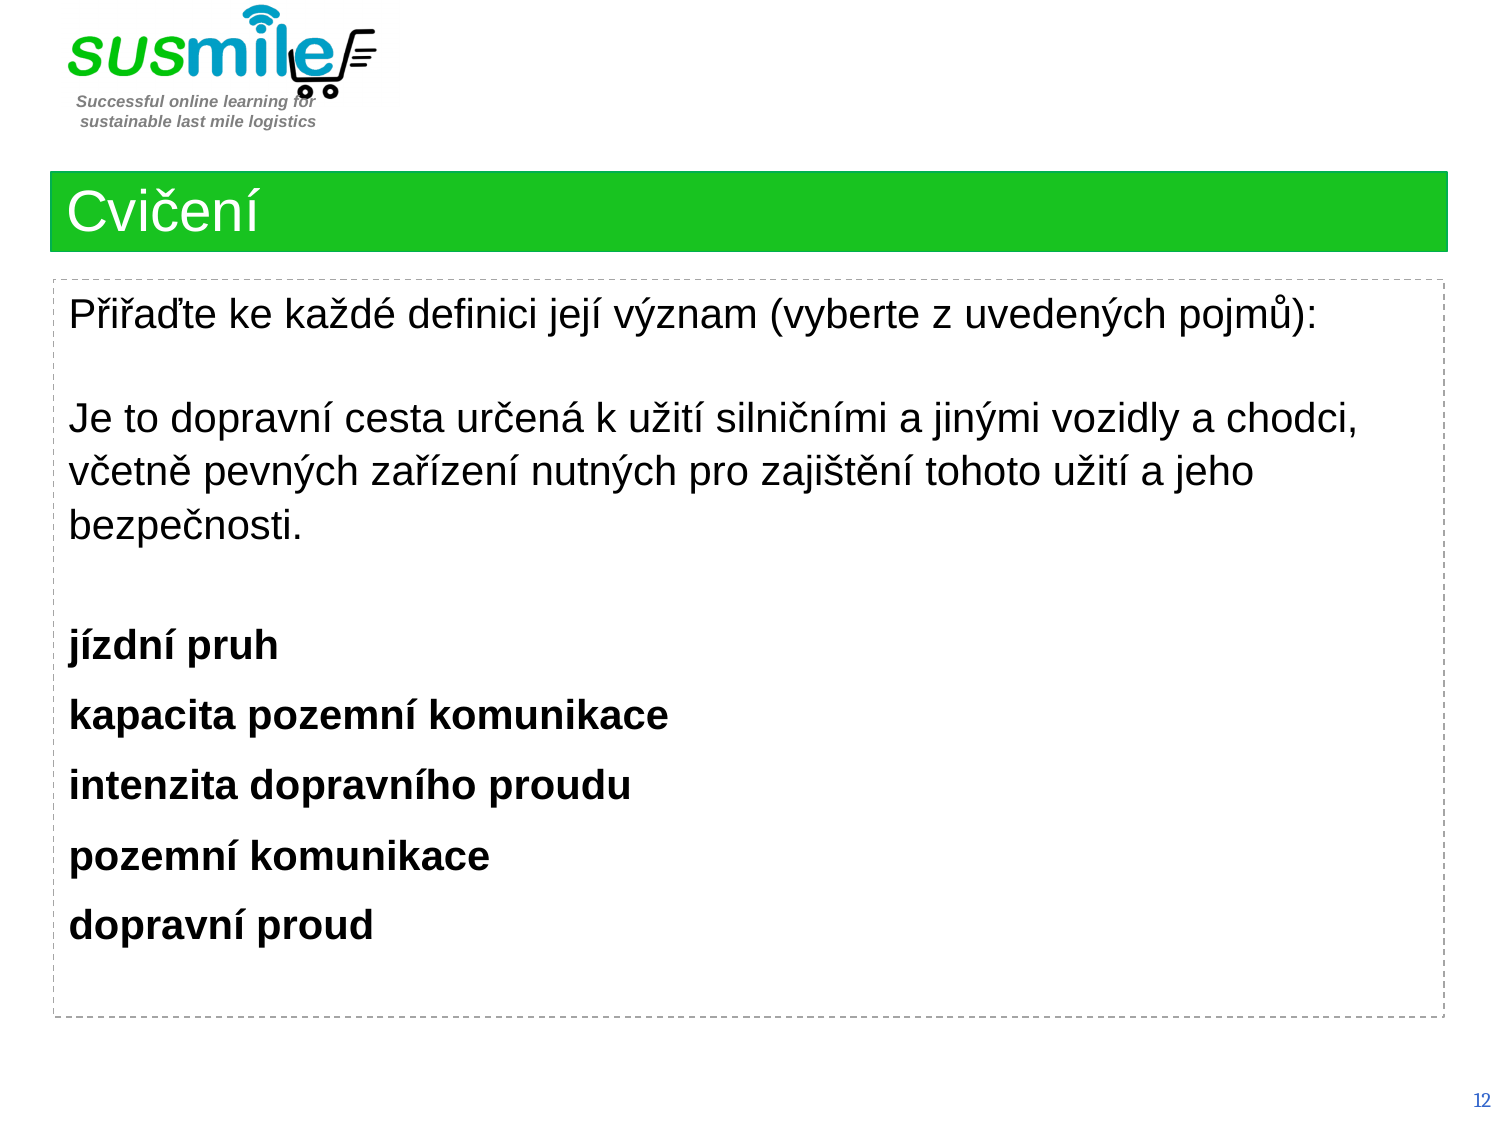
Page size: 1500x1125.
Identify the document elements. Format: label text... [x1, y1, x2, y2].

slide_number 12 [1156, 1069, 1500, 1125]
text_box Cvičení [51, 171, 1448, 252]
picture [61, 0, 400, 107]
text_box Přiřaďte ke každé definici její význam (vyberte z uvedených pojmů): Je to dopravní cesta určená k užití silničními a jinými vozidly a chodci, včetně pevných zařízení nutných pro zajištění tohoto užití a jeho bezpečnosti. jízdní pruh kapacita pozemní komunikace intenzita dopravního proudu pozemní komunikace dopravní proud [53, 279, 1445, 1018]
